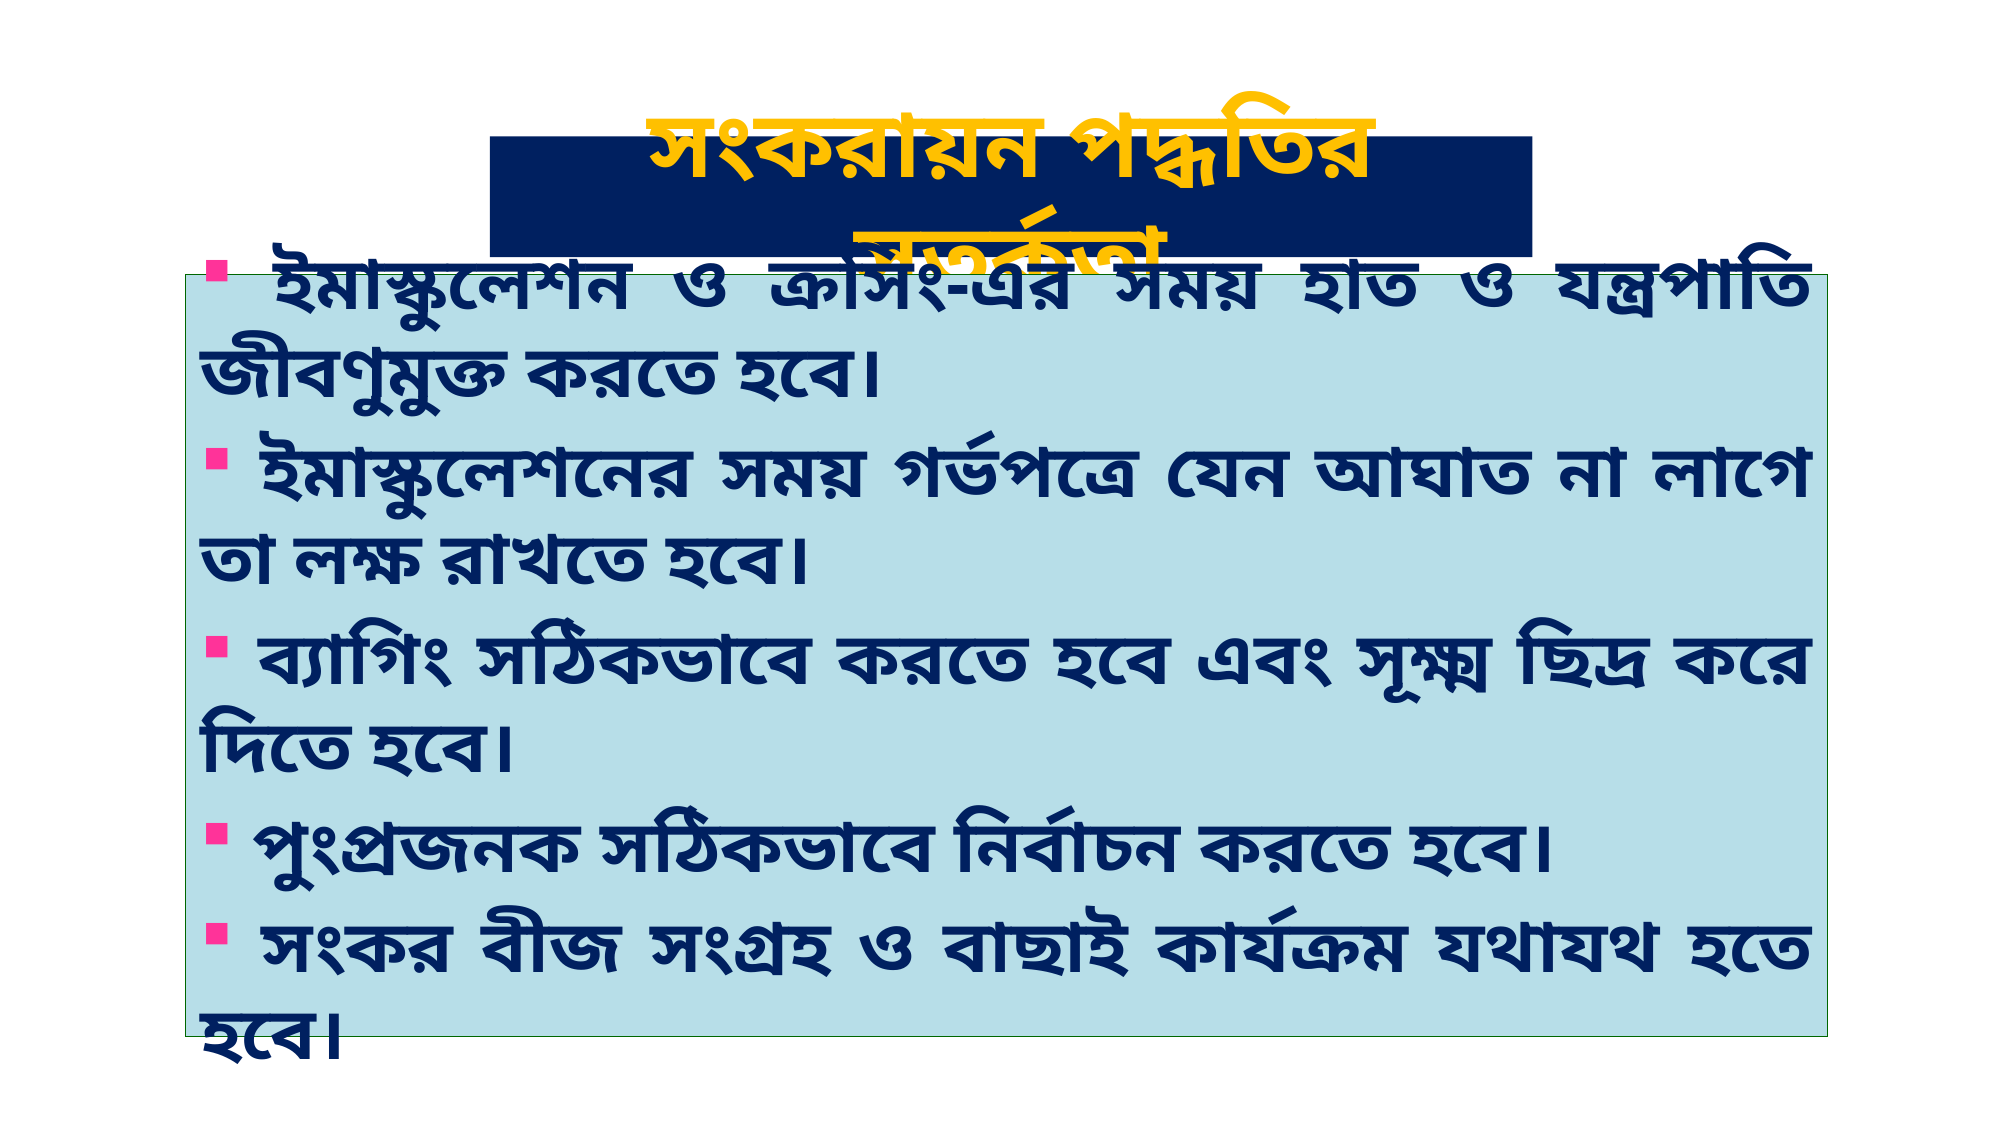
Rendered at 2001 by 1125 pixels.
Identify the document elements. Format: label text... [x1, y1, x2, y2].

text_box সংকরায়ন পদ্ধতির সতর্কতা [489, 136, 1533, 258]
text_box ইমাস্কুলেশন ও ক্রসিং-এর সময় হাত ও যন্ত্রপাতি জীবণুমুক্ত করতে হবে। ইমাস্কুলেশনের সময় গর্ভপত্রে যেন আঘাত না লাগে তা লক্ষ রাখতে হবে। ব্যাগিং সঠিকভাবে করতে হবে এবং সূক্ষ্ম ছিদ্র করে দিতে হবে। পুংপ্রজনক সঠিকভাবে নির্বাচন করতে হবে। সংকর বীজ সংগ্রহ ও বাছাই কার্যক্রম যথাযথ হতে হবে। [185, 274, 1828, 1037]
